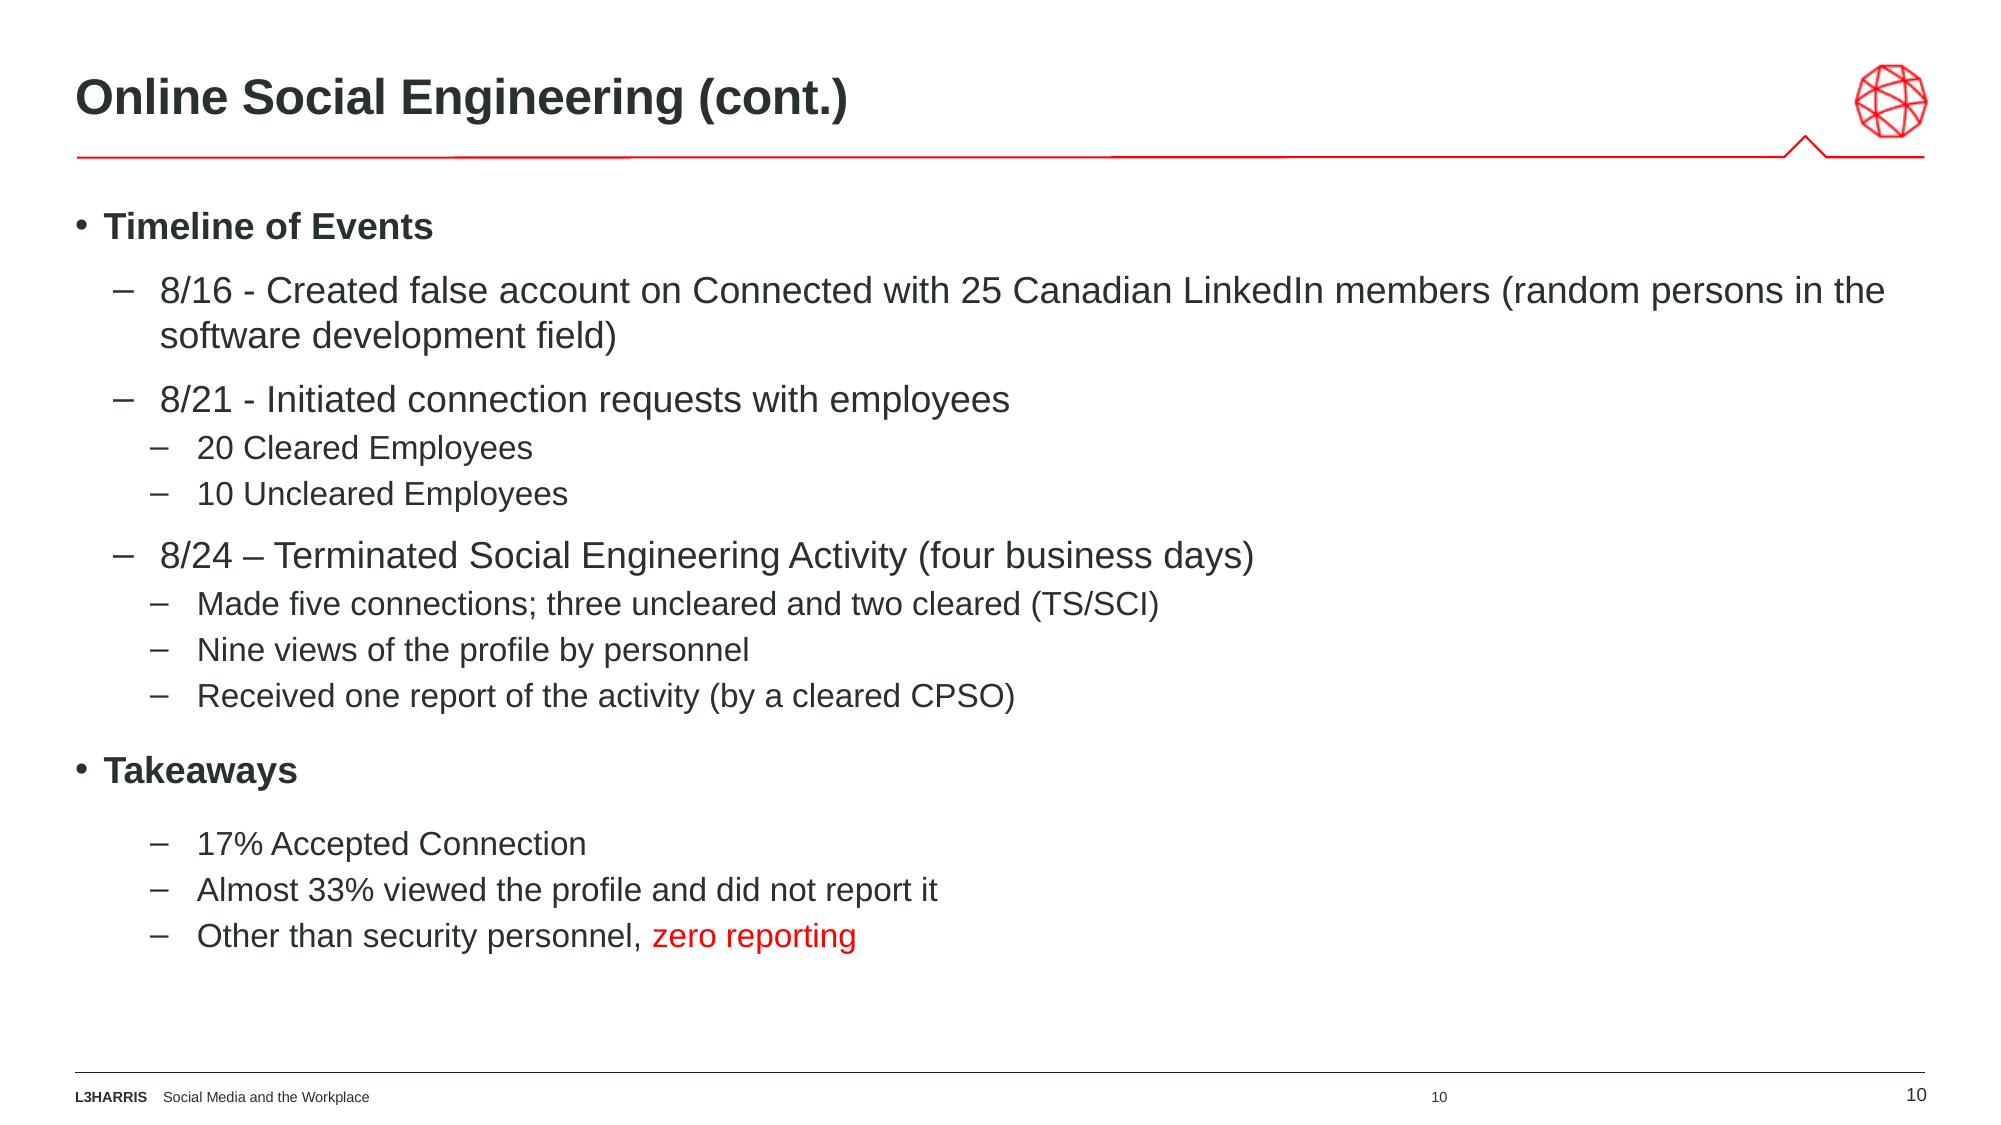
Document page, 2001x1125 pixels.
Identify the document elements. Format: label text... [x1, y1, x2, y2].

title Online Social Engineering (cont.) [75, 47, 1575, 153]
slide_number 10 [1402, 1087, 1448, 1110]
list Timeline of Events 8/16 - Created false account on Connected with 25 Canadian LinkedIn members (random persons in the software development field) 8/21 - Initiated connection requests with employees 20 Cleared Employees 10 Uncleared Employees 8/24 – Terminated Social Engineering Activity (four business days) Made five connections; three uncleared and two cleared (TS/SCI) Nine views of the profile by personnel Received one report of the activity (by a cleared CPSO) Takeaways 17% Accepted Connection Almost 33% viewed the profile and did not report it Other than security personnel, zero reporting [75, 202, 1925, 1005]
